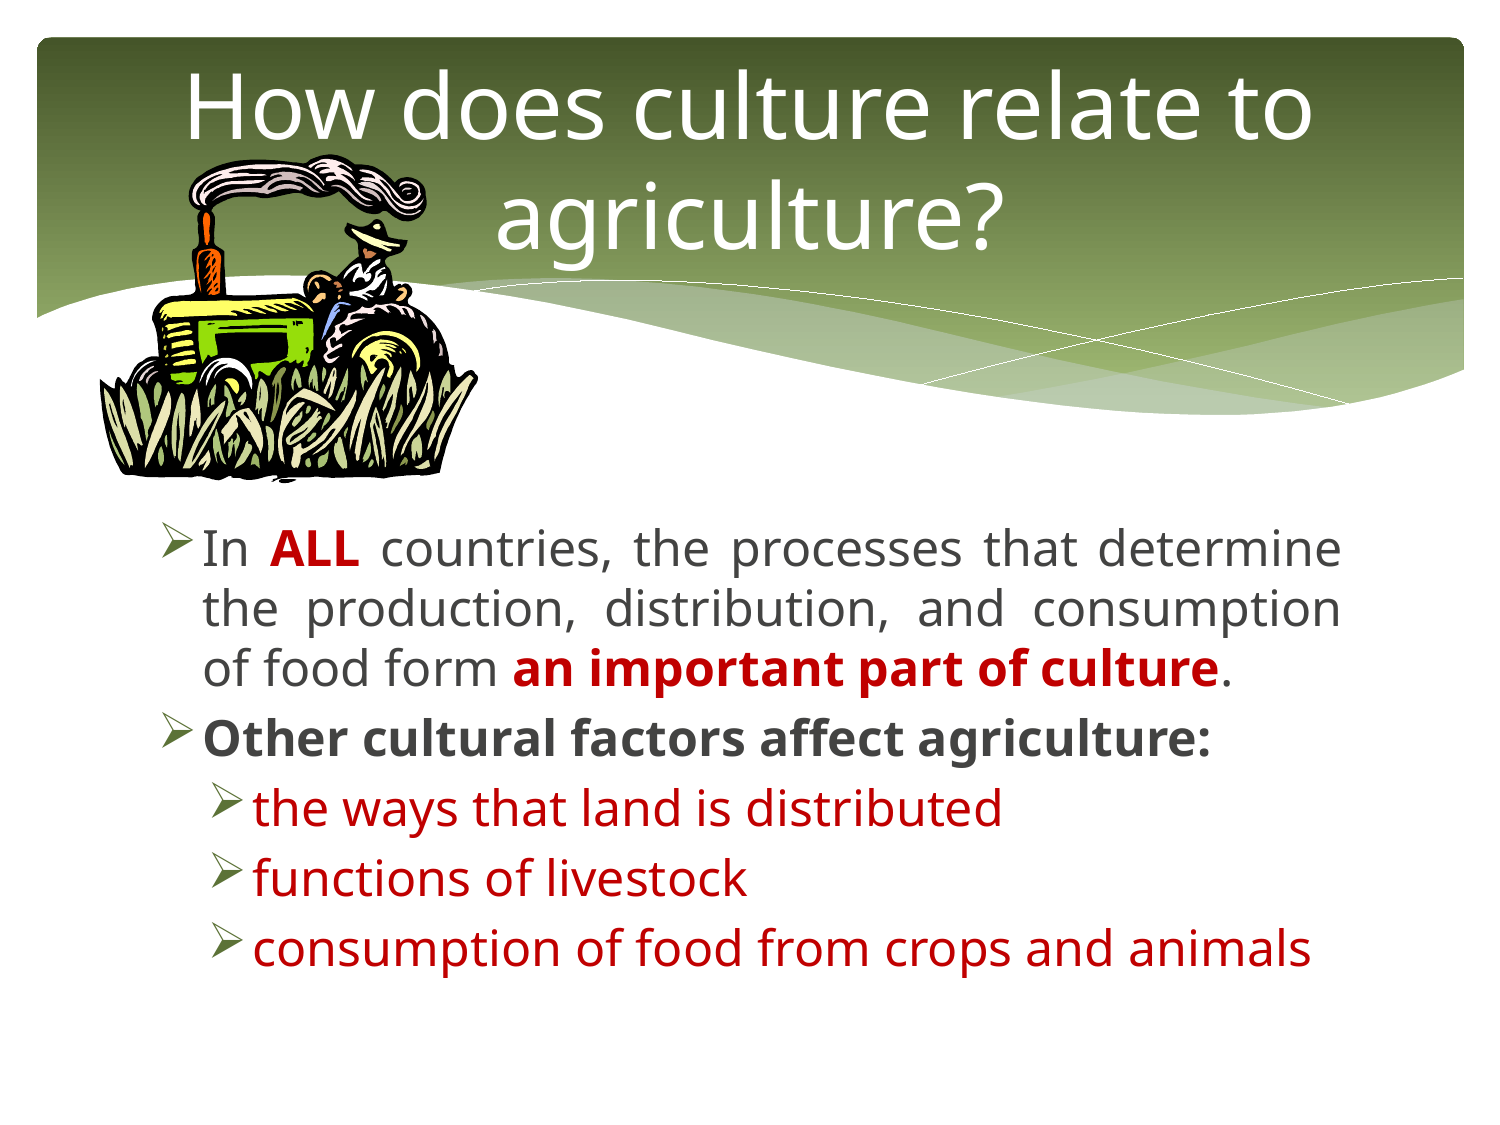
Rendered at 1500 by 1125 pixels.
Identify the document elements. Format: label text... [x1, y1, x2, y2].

list In ALL countries, the processes that determine the production, distribution, and consumption of food form an important part of culture. Other cultural factors affect agriculture: the ways that land is distributed functions of livestock consumption of food from crops and animals [142, 438, 1359, 1006]
picture [99, 149, 483, 488]
title How does culture relate to agriculture? [74, 55, 1426, 262]
